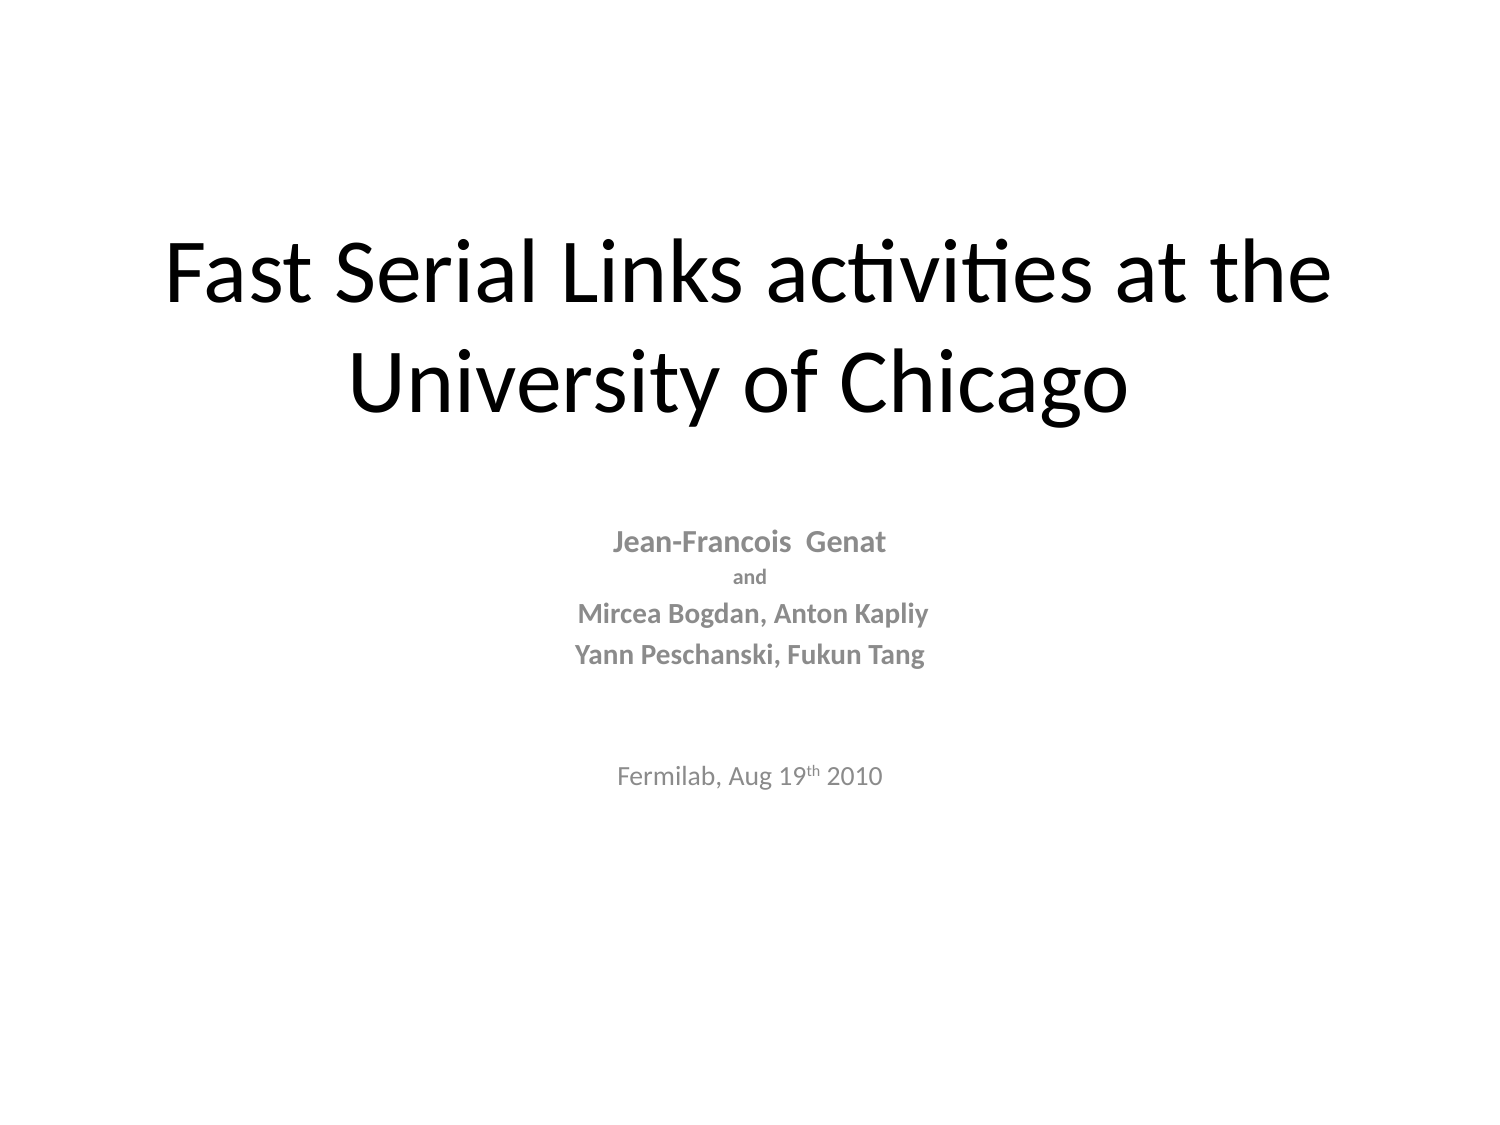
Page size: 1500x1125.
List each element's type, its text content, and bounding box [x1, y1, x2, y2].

title Fast Serial Links activities at the University of Chicago [112, 200, 1388, 442]
subtitle Jean-Francois Genat and Mircea Bogdan, Anton Kapliy Yann Peschanski, Fukun Tang Fermilab, Aug 19th 2010 [225, 512, 1275, 800]
